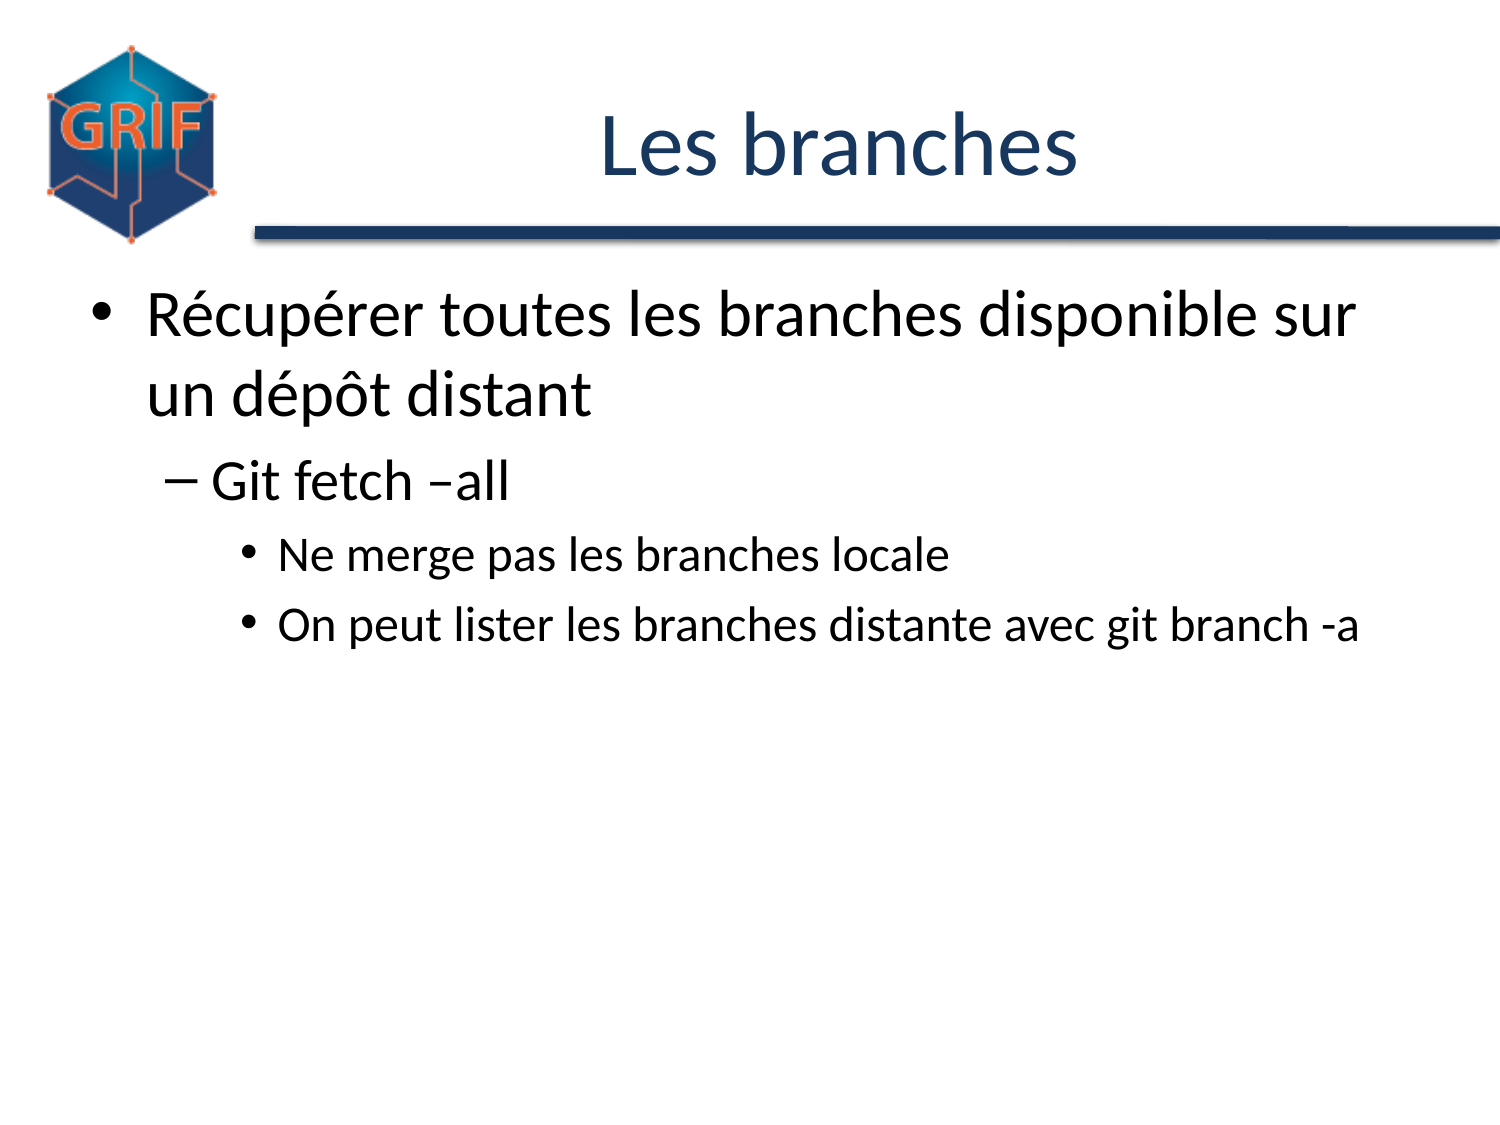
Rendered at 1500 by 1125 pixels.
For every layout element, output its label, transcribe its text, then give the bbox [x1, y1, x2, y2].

title Les branches [255, 45, 1425, 233]
list Récupérer toutes les branches disponible sur un dépôt distant Git fetch –all Ne merge pas les branches locale On peut lister les branches distante avec git branch -a [75, 262, 1425, 1005]
picture [46, 45, 217, 246]
